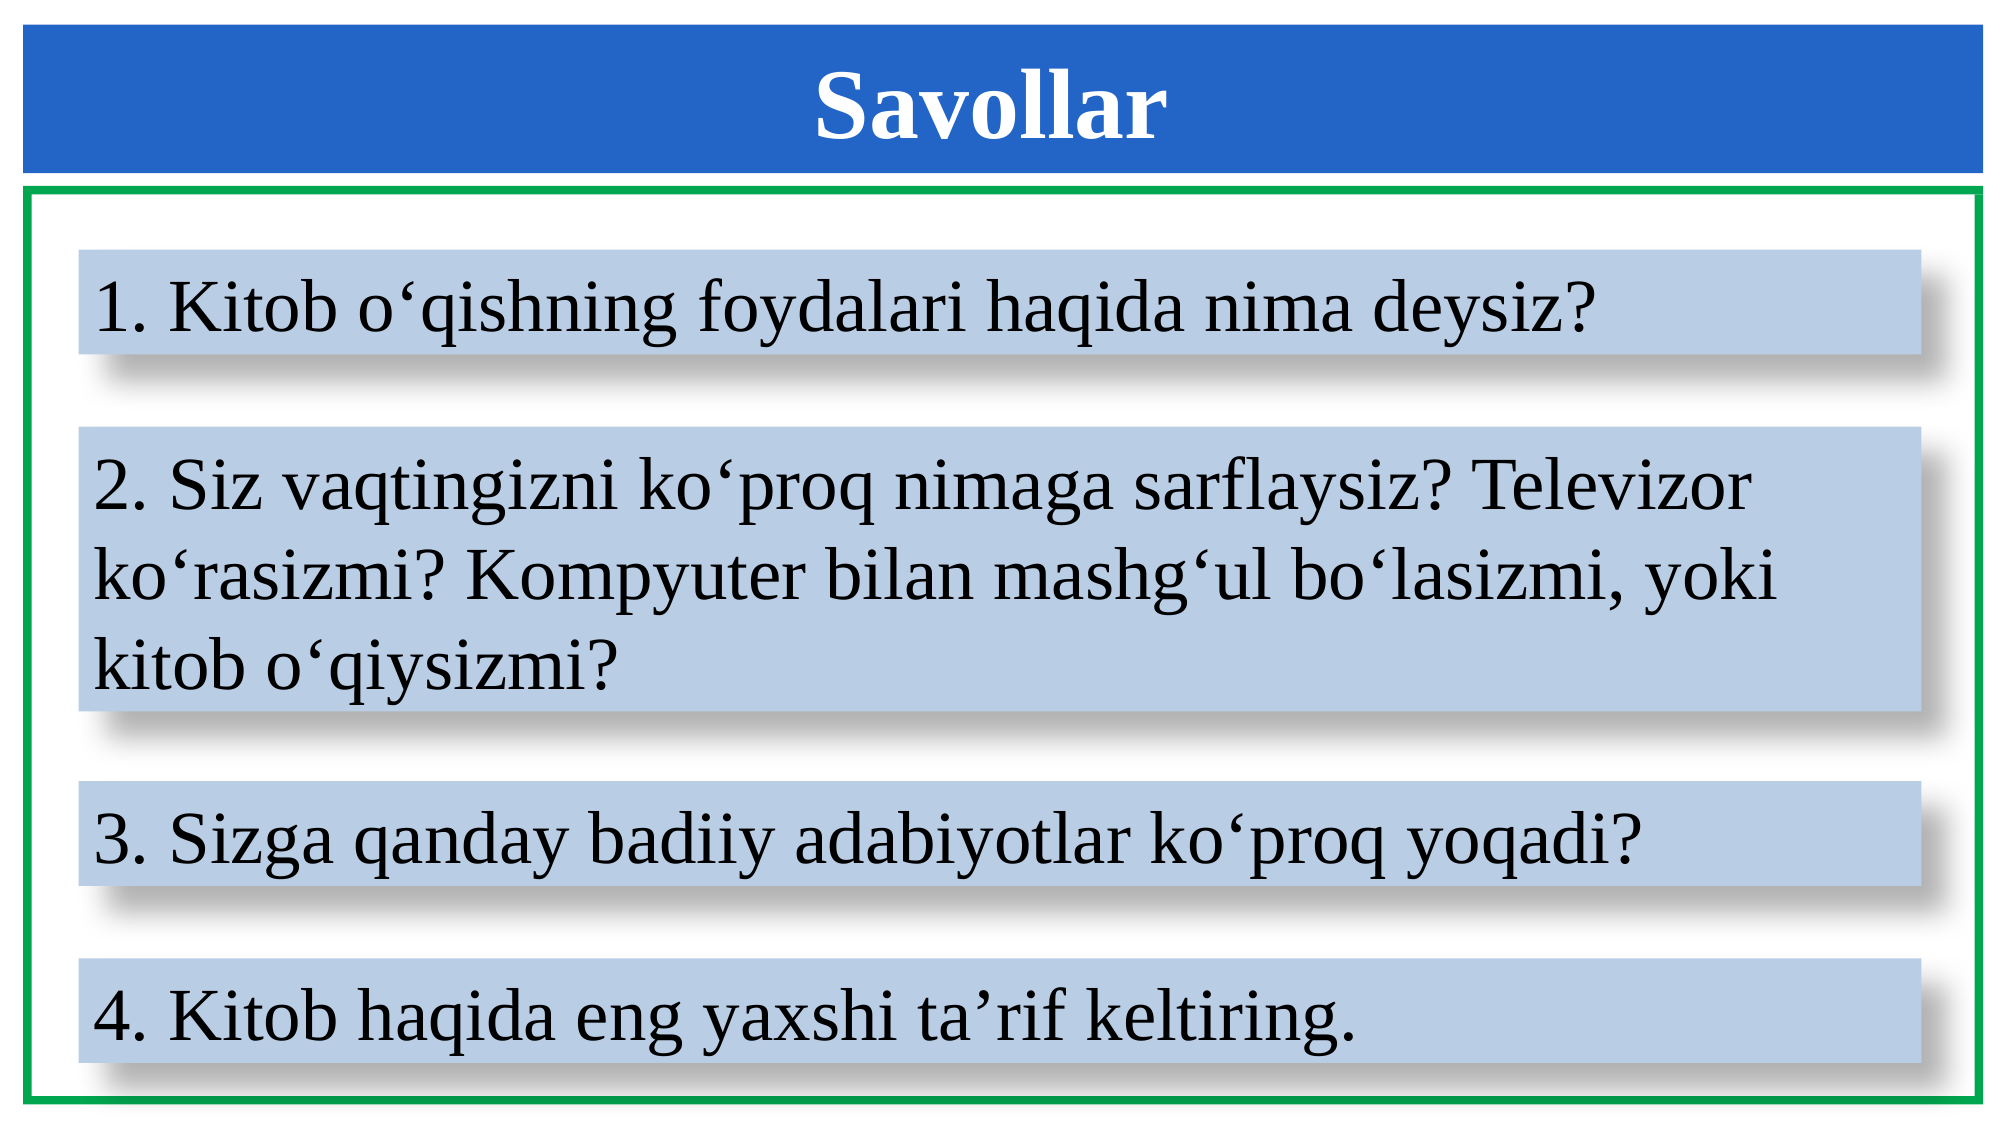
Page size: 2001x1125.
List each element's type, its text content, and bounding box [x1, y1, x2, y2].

text_box Savollar [799, 30, 1532, 166]
text_box 2. Siz vaqtingizni ko‘proq nimaga sarflaysiz? Televizor ko‘rasizmi? Kompyuter bilan mashg‘ul bo‘lasizmi, yoki kitob o‘qiysizmi? [78, 426, 1922, 712]
text_box 3. Sizga qanday badiiy adabiyotlar ko‘proq yoqadi? [78, 781, 1922, 886]
text_box 1. Kitob o‘qishning foydalari haqida nima deysiz? [78, 249, 1922, 355]
text_box 4. Kitob haqida eng yaxshi ta’rif keltiring. [78, 958, 1922, 1063]
